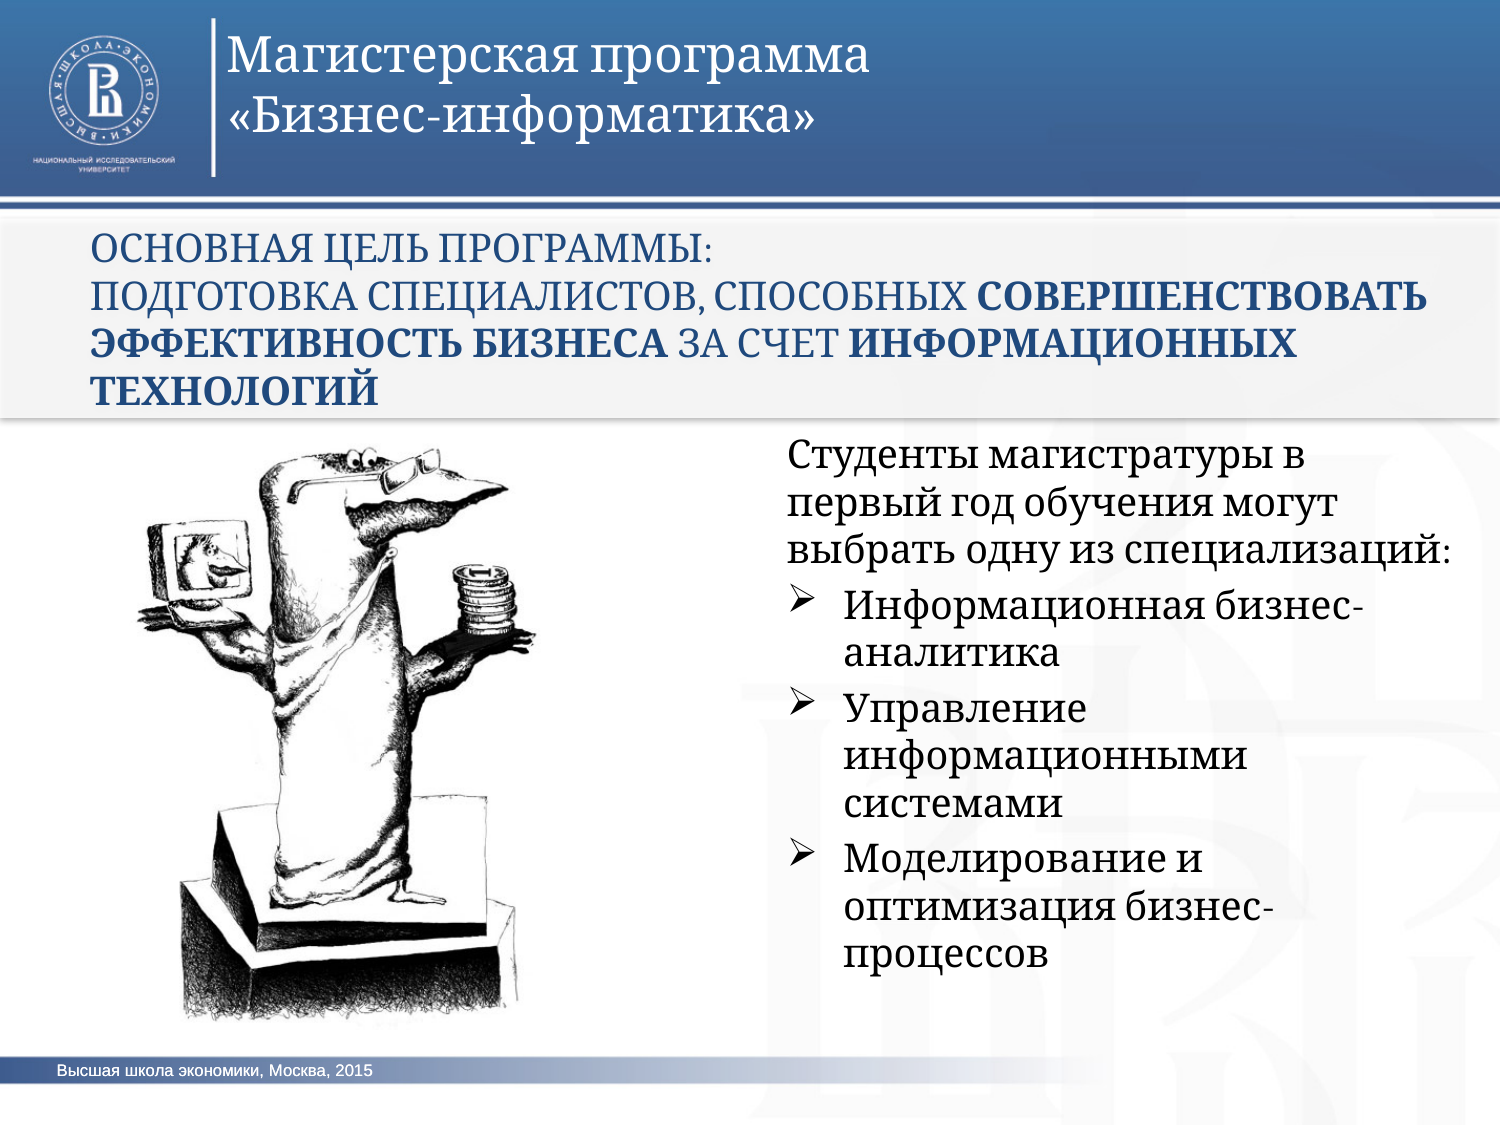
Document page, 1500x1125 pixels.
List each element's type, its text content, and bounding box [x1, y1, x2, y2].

text_box Магистерская программа «Бизнес-информатика» [211, 14, 1500, 203]
text_box ОСНОВНАЯ ЦЕЛЬ ПРОГРАММЫ: ПОДГОТОВКА СПЕЦИАЛИСТОВ, СПОСОБНЫХ СОВЕРШЕНСТВОВАТЬ ЭФФЕКТИВНОСТЬ БИЗНЕСА ЗА СЧЕТ ИНФОРМАЦИОННЫХ ТЕХНОЛОГИЙ [0, 218, 1500, 419]
text_box Студенты магистратуры в первый год обучения могут выбрать одну из специализаций: Информационная бизнес-аналитика Управление информационными системами Моделирование и оптимизация бизнес-процессов [772, 426, 1486, 956]
picture [129, 434, 549, 1030]
